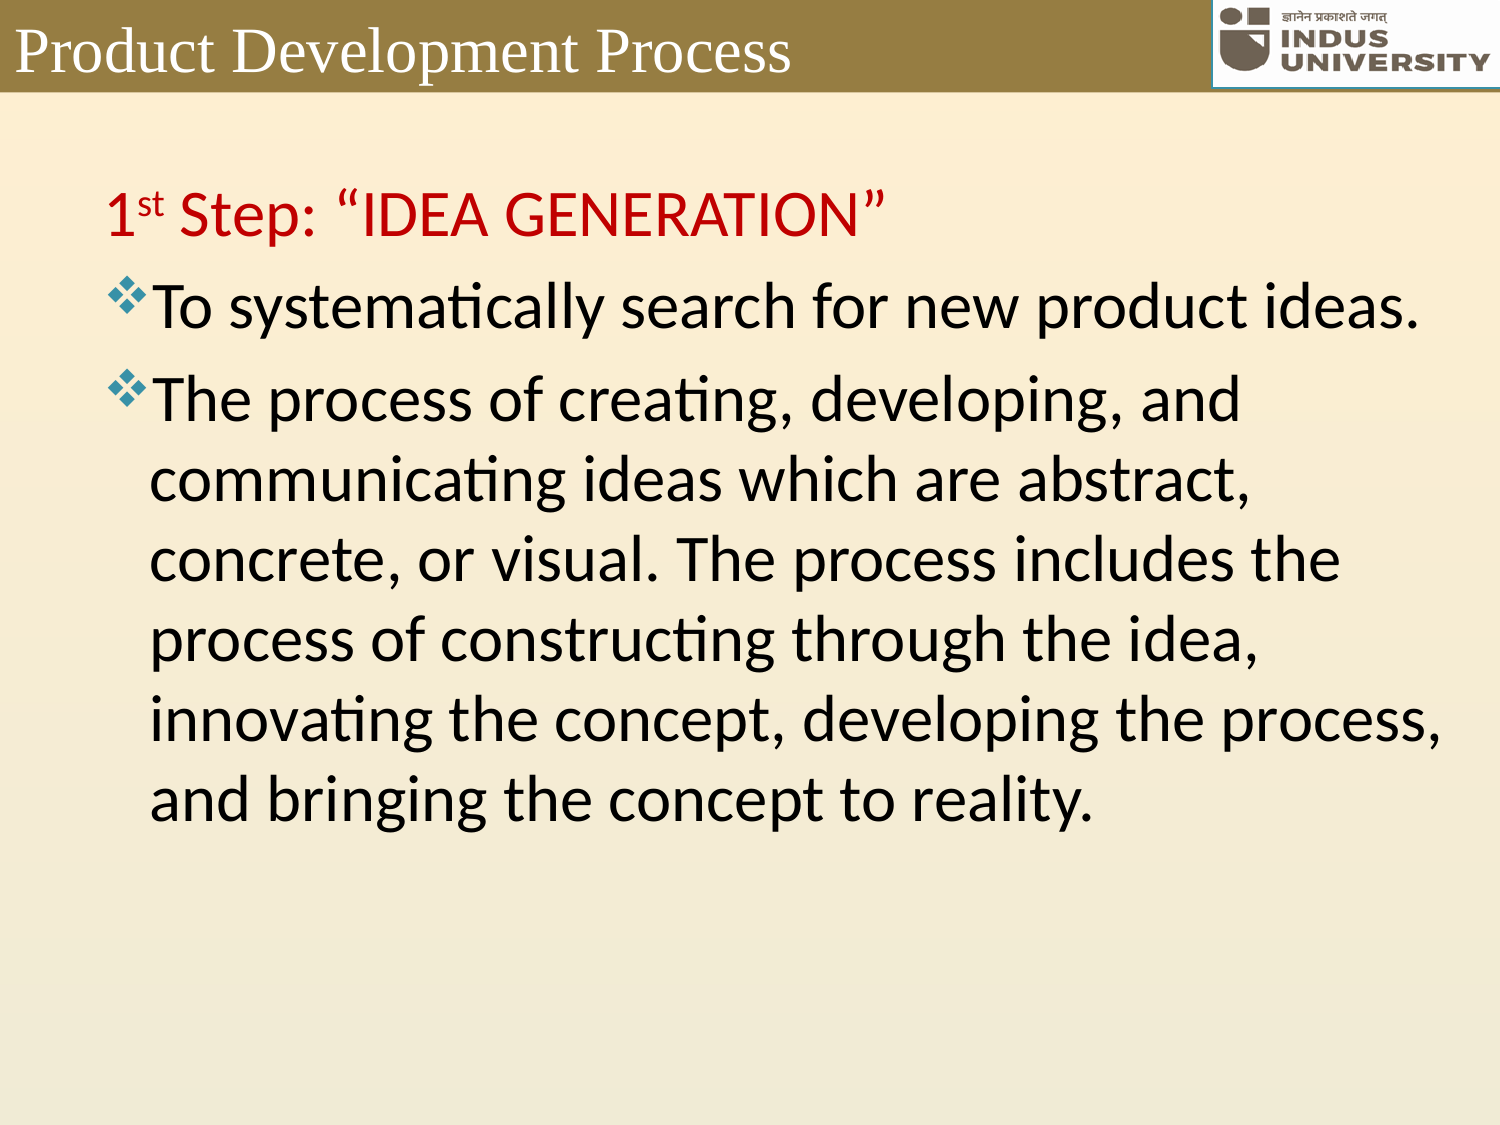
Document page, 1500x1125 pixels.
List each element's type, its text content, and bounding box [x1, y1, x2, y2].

list 1st Step: “IDEA GENERATION” To systematically search for new product ideas. The process of creating, developing, and communicating ideas which are abstract, concrete, or visual. The process includes the process of constructing through the idea, innovating the concept, developing the process, and bringing the concept to reality. [75, 162, 1466, 950]
title Product Development Process [0, 0, 1208, 93]
picture [1212, 0, 1500, 88]
